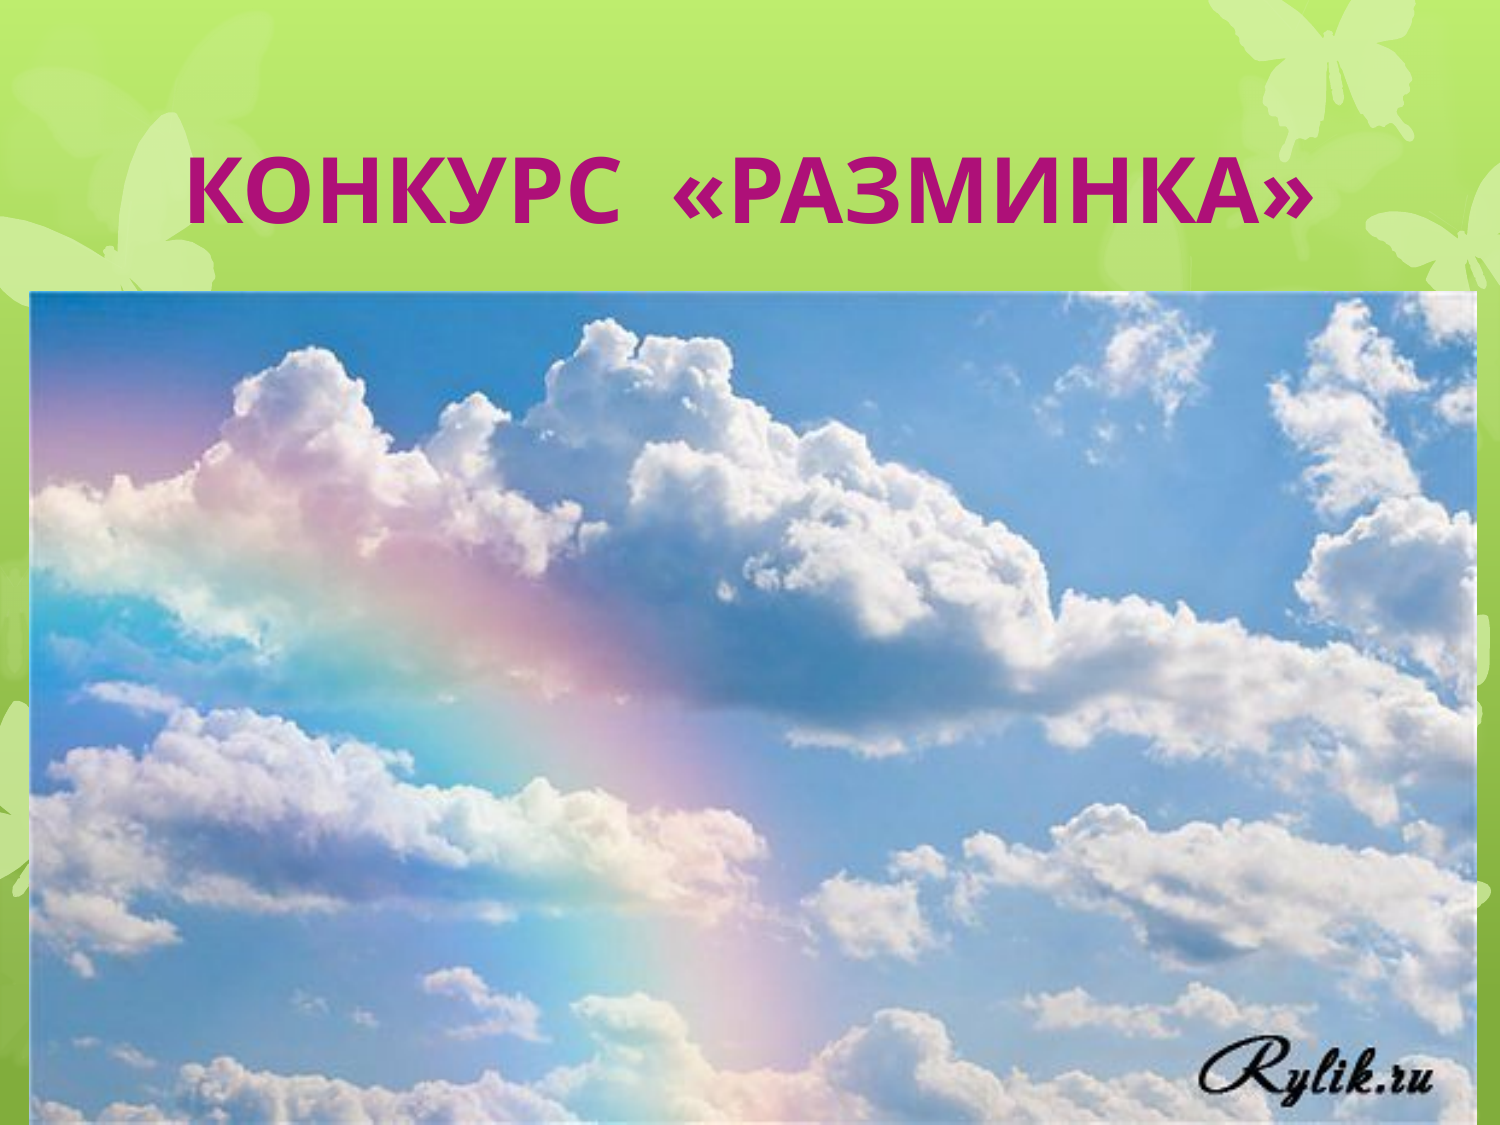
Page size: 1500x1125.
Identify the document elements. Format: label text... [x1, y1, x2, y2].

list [28, 291, 1477, 1125]
title КОНКУРС «РАЗМИНКА» [165, 110, 1335, 263]
